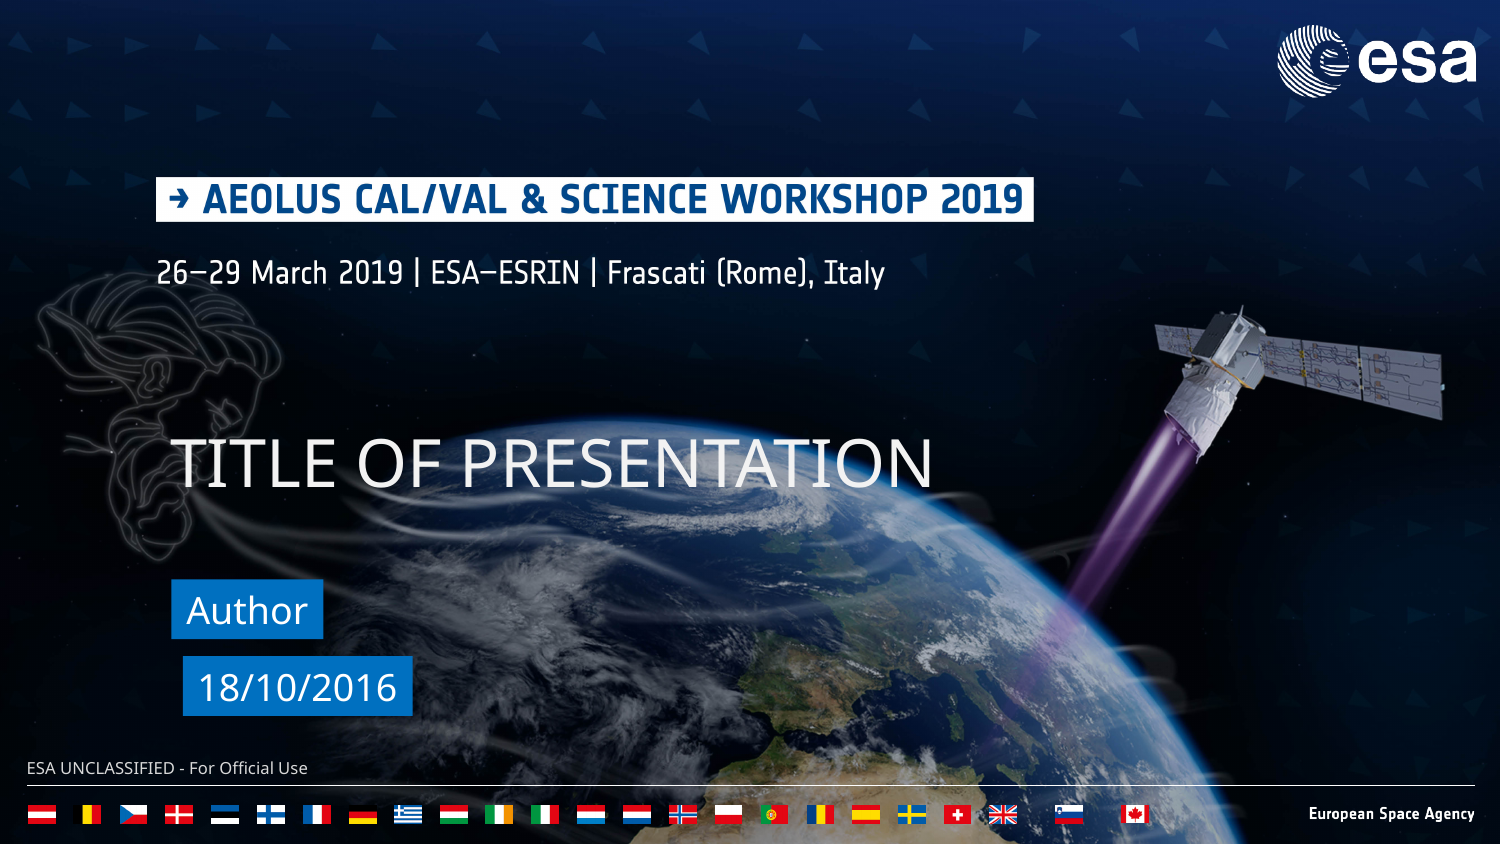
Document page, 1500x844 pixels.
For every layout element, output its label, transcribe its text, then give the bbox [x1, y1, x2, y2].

text_box Author [171, 579, 324, 640]
text_box 18/10/2016 [182, 656, 413, 716]
picture [0, 0, 1500, 844]
text_box TITLE OF PRESENTATION [155, 413, 1463, 509]
